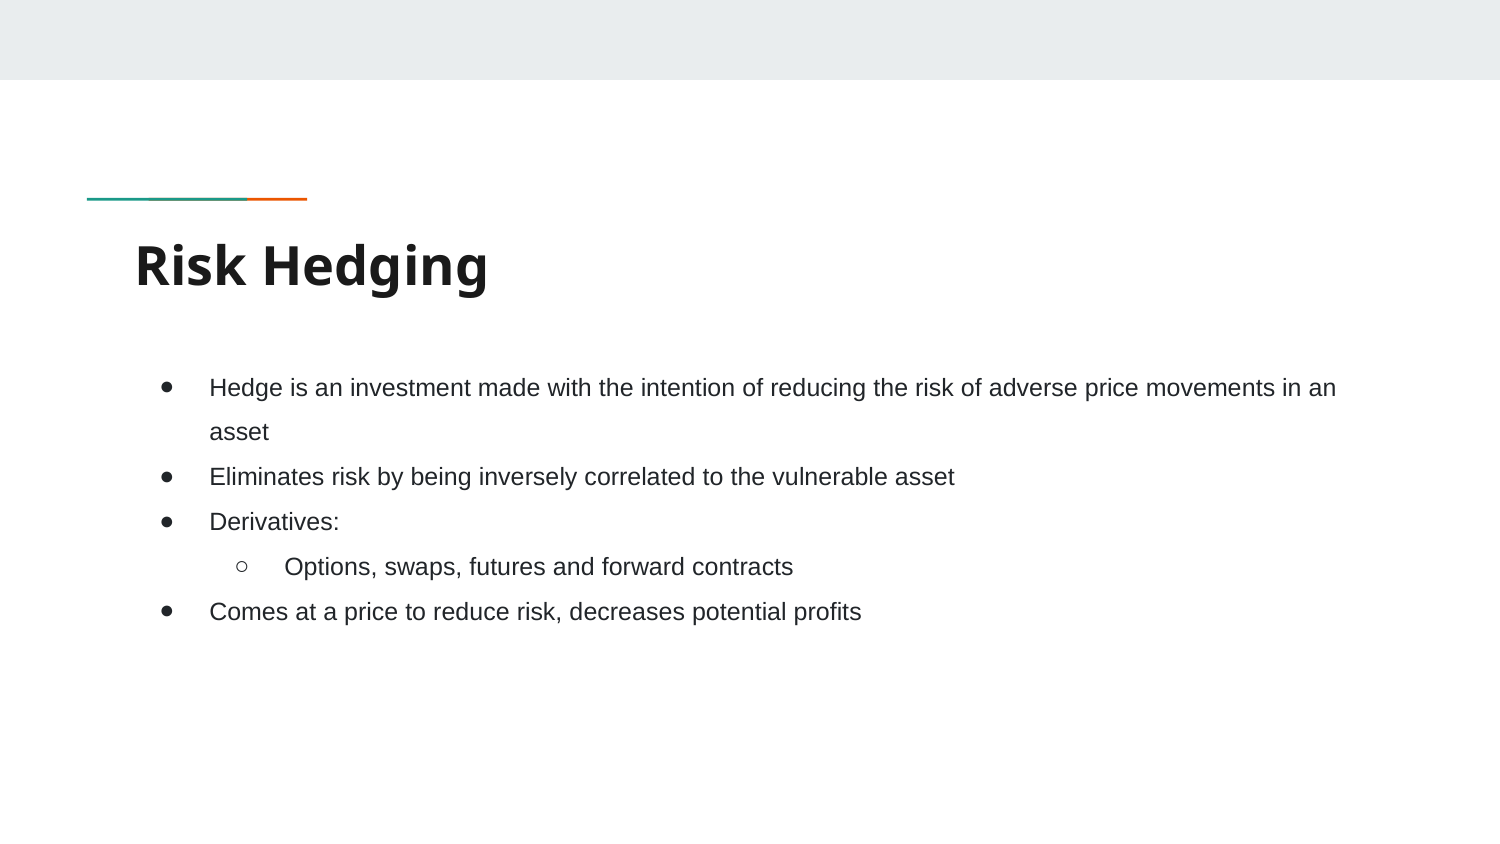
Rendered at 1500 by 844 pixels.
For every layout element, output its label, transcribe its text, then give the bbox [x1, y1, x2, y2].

list Hedge is an investment made with the intention of reducing the risk of adverse price movements in an asset Eliminates risk by being inversely correlated to the vulnerable asset Derivatives: Options, swaps, futures and forward contracts Comes at a price to reduce risk, decreases potential profits [119, 341, 1381, 712]
title Risk Hedging [119, 216, 1381, 305]
